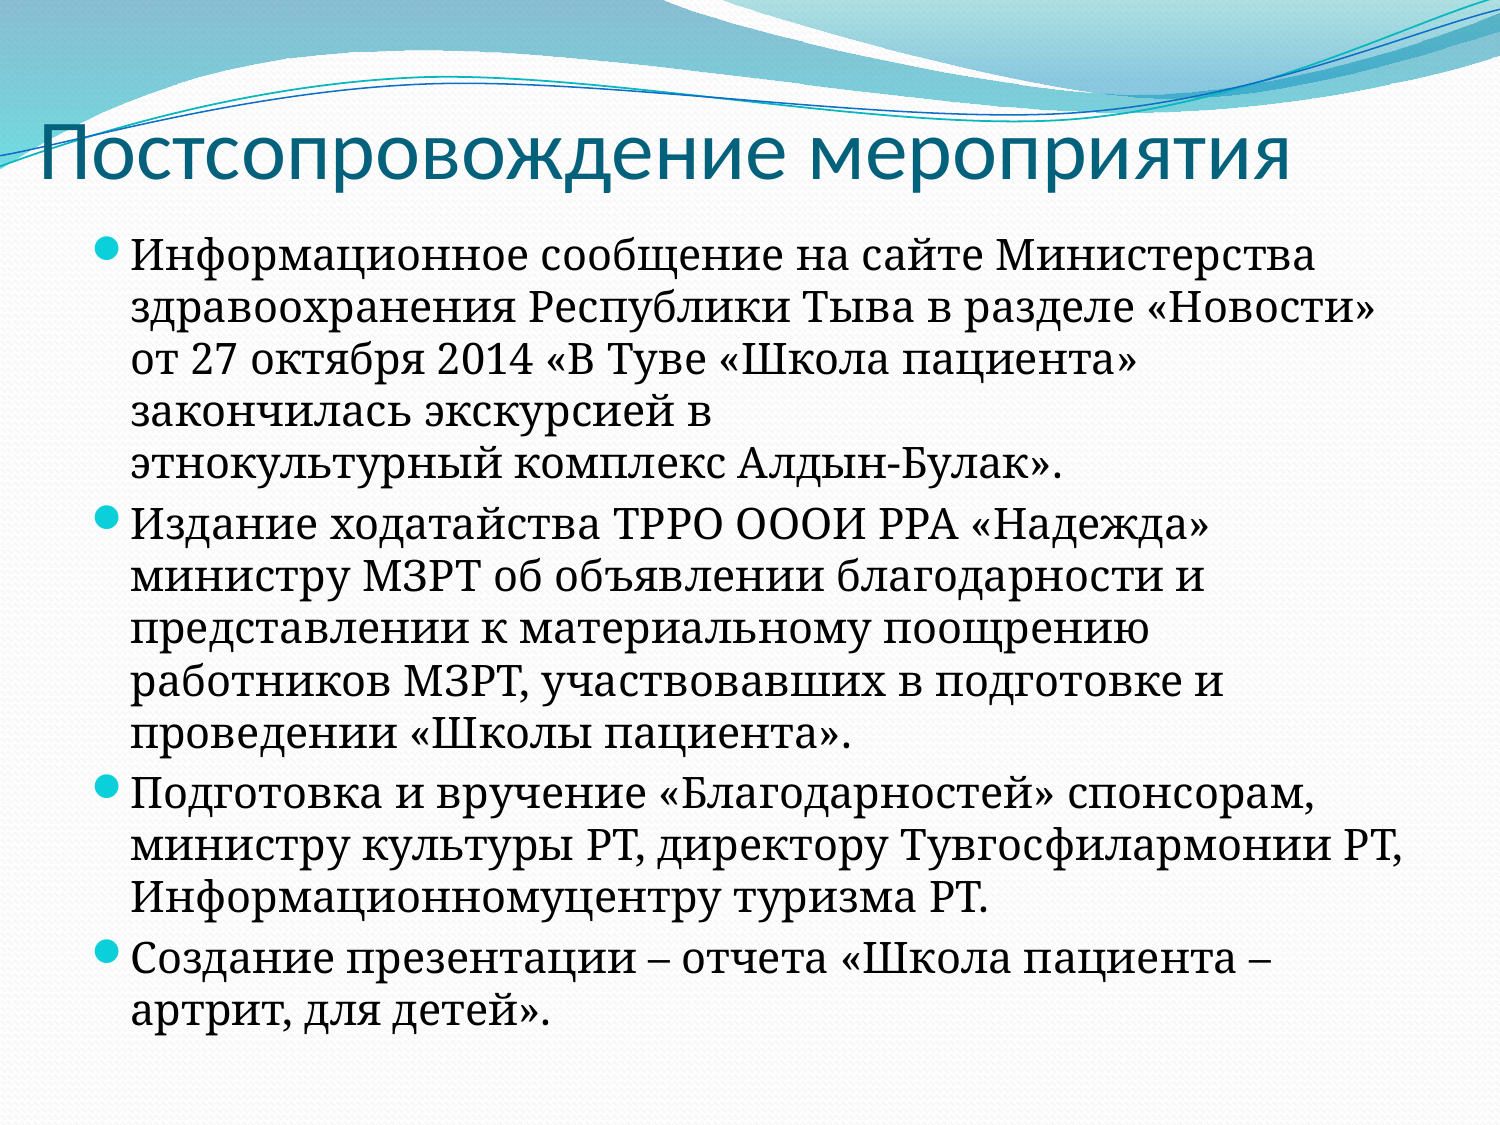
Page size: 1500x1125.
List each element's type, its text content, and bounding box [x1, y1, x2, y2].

title Постсопровождение мероприятия [0, 19, 1500, 197]
list Информационное сообщение на сайте Министерства здравоохранения Республики Тыва в разделе «Новости» от 27 октября 2014 «В Туве «Школа пациента» закончилась экскурсией в этнокультурный комплекс Алдын-Булак». Издание ходатайства ТРРО ОООИ РРА «Надежда» министру МЗРТ об объявлении благодарности и представлении к материальному поощрению работников МЗРТ, участвовавших в подготовке и проведении «Школы пациента». Подготовка и вручение «Благодарностей» спонсорам, министру культуры РТ, директору Тувгосфилармонии РТ, Информационномуцентру туризма РТ. Создание презентации – отчета «Школа пациента –артрит, для детей». [76, 219, 1427, 1050]
